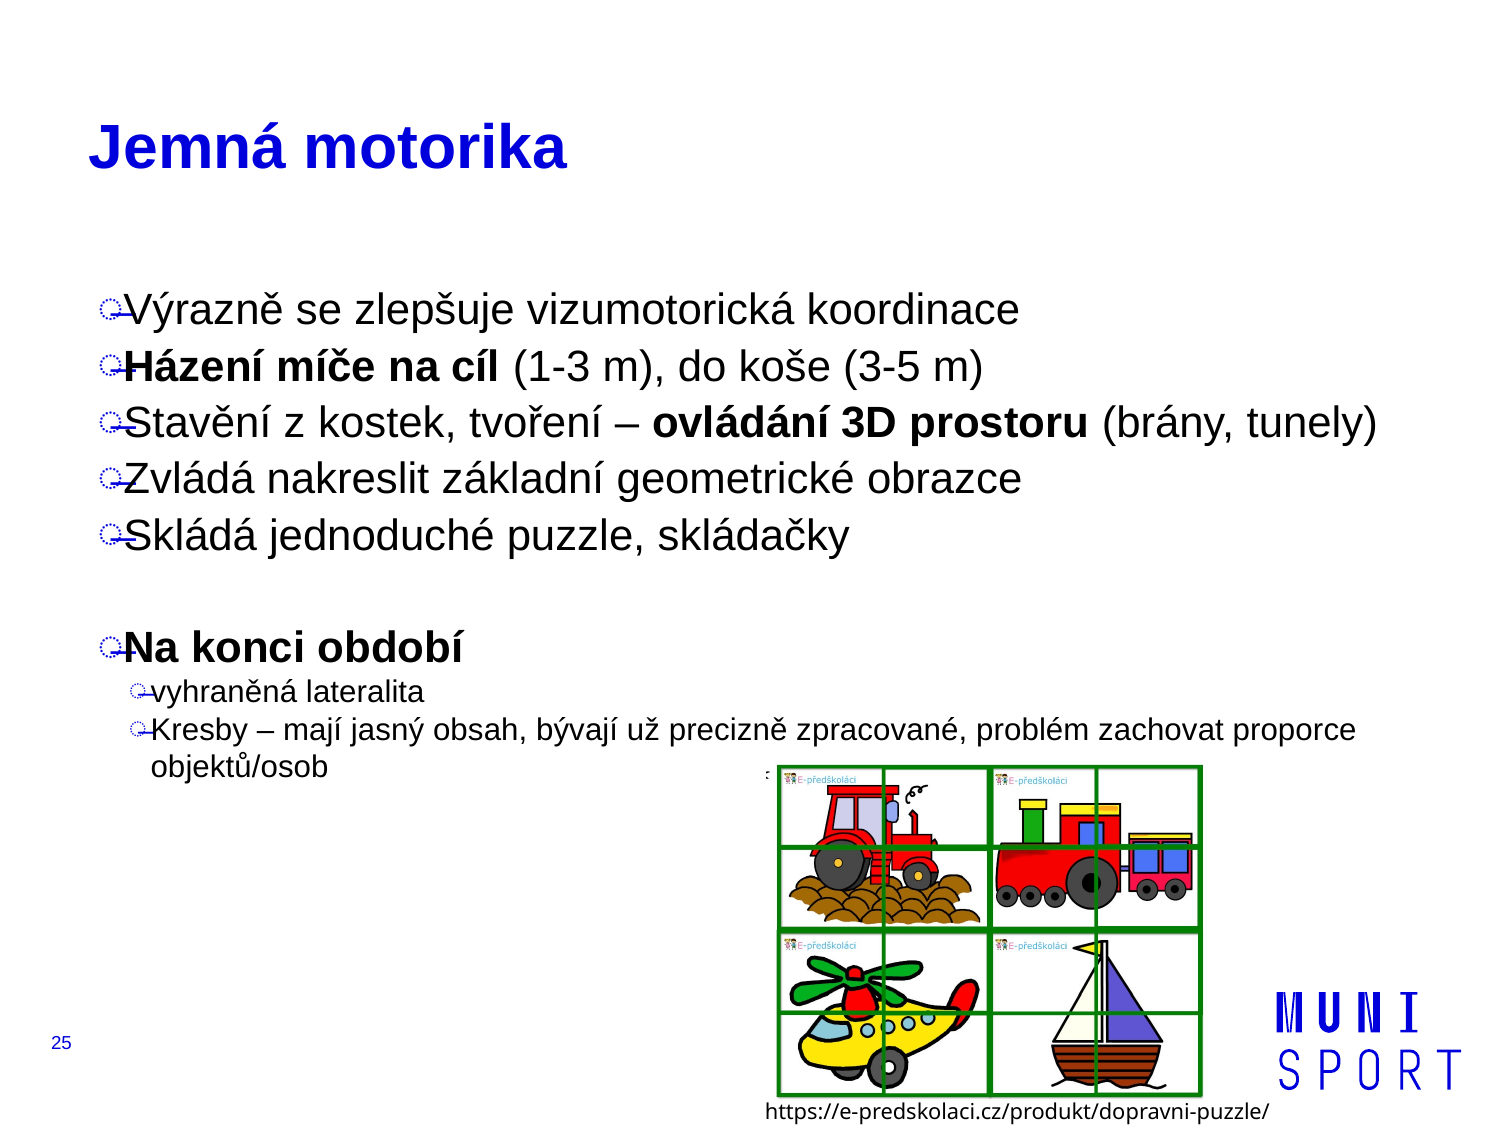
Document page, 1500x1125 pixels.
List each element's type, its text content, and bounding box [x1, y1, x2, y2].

list Výrazně se zlepšuje vizumotorická koordinace Házení míče na cíl (1-3 m), do koše (3-5 m) Stavění z kostek, tvoření – ovládání 3D prostoru (brány, tunely) Zvládá nakreslit základní geometrické obrazce Skládá jednoduché puzzle, skládačky Na konci období vyhraněná lateralita Kresby – mají jasný obsah, bývají už precizně zpracované, problém zachovat proporce objektů/osob [88, 277, 1412, 957]
slide_number 25 [50, 1021, 82, 1063]
picture [765, 759, 1217, 1112]
text_box https://e-predskolaci.cz/produkt/dopravni-puzzle/ [749, 1089, 1500, 1125]
title Jemná motorika [88, 118, 1412, 193]
